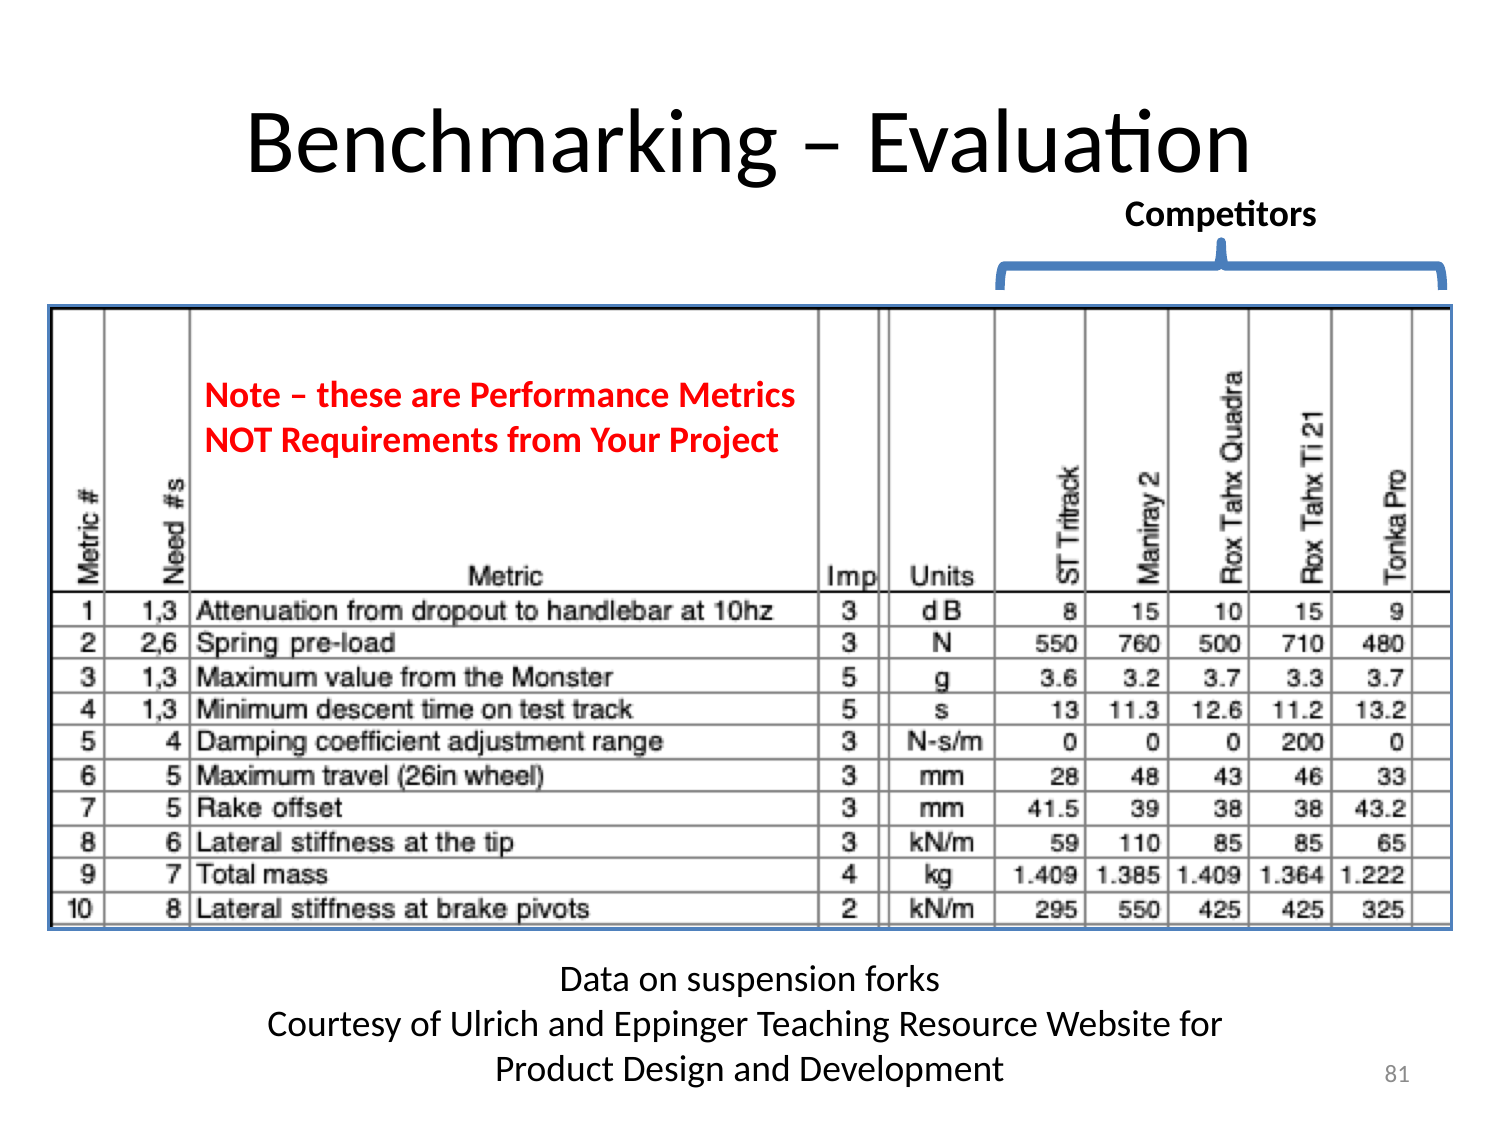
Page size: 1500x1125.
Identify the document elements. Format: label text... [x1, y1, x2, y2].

text_box Data on suspension forks Courtesy of Ulrich and Eppinger Teaching Resource Website for Product Design and Development [252, 946, 1248, 1097]
text_box [999, 242, 1444, 290]
title Benchmarking – Evaluation [75, 41, 1425, 230]
picture [49, 306, 1451, 928]
slide_number 81 [1074, 1042, 1425, 1103]
text_box Competitors [1110, 181, 1332, 242]
